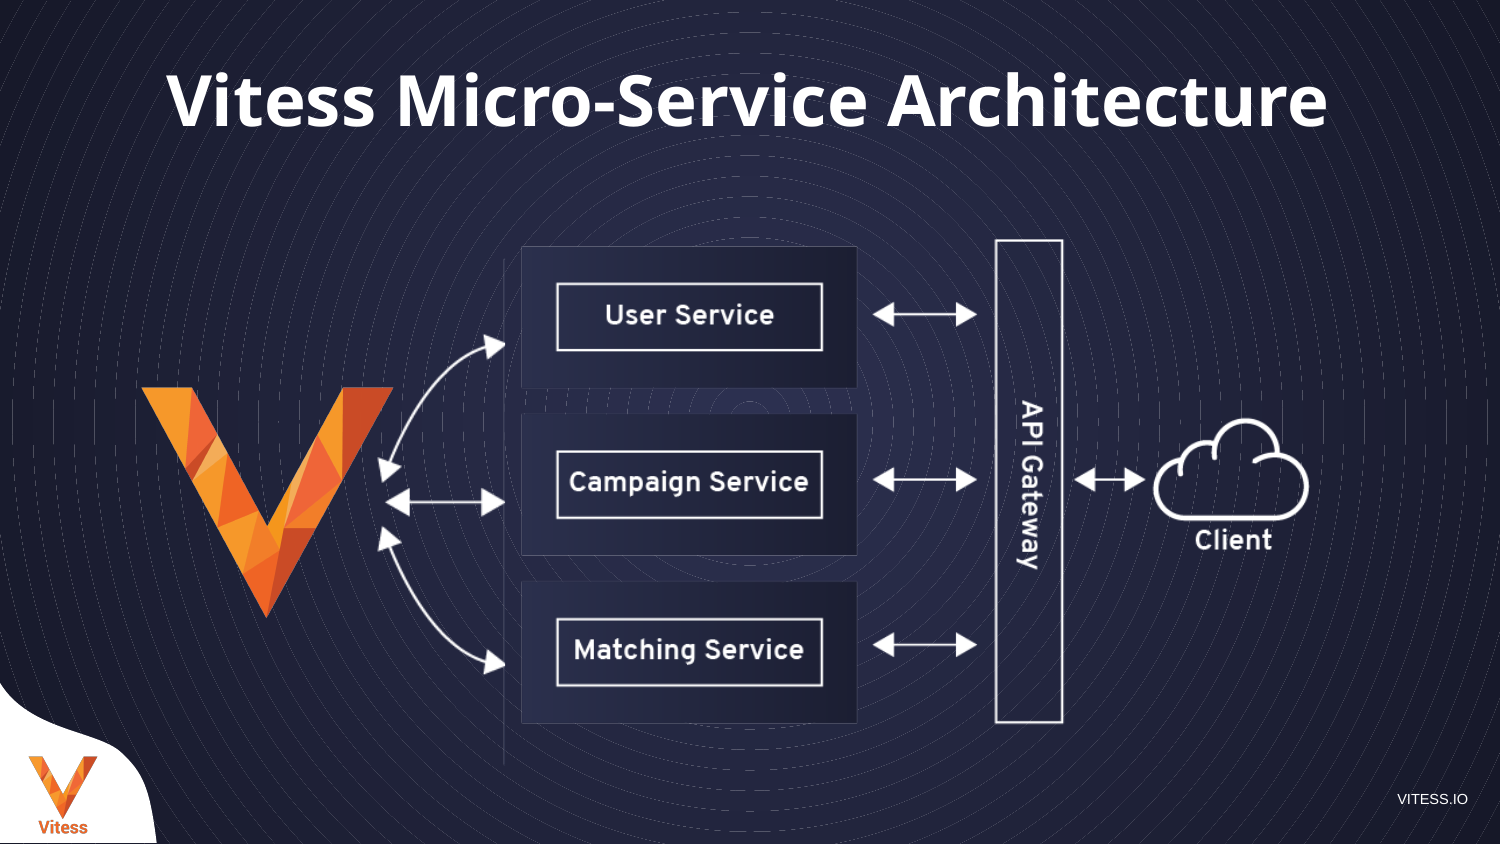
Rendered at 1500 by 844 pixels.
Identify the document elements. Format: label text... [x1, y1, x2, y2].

picture [520, 145, 1375, 812]
text_box Vitess Micro-Service Architecture [66, 62, 1430, 189]
picture [138, 115, 506, 844]
picture [27, 755, 99, 835]
